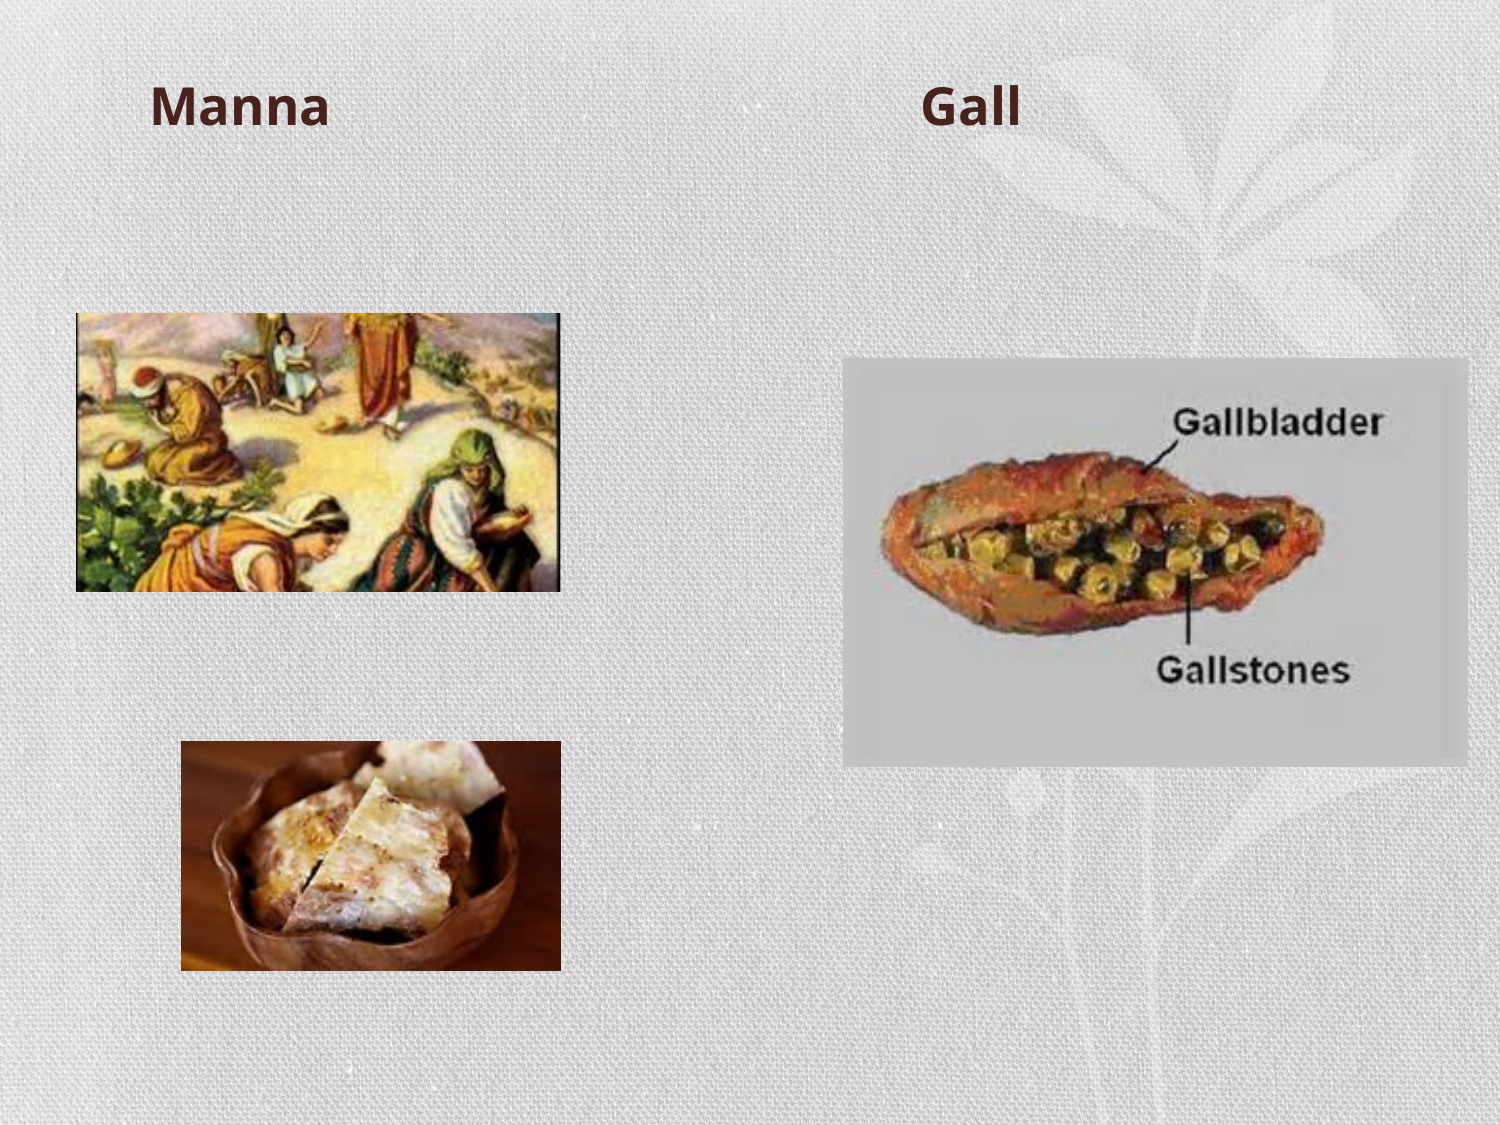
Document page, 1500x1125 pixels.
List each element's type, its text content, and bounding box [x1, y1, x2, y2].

picture [842, 358, 1469, 767]
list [75, 312, 561, 592]
title Manna Gall [134, 63, 1221, 143]
picture [180, 741, 561, 972]
